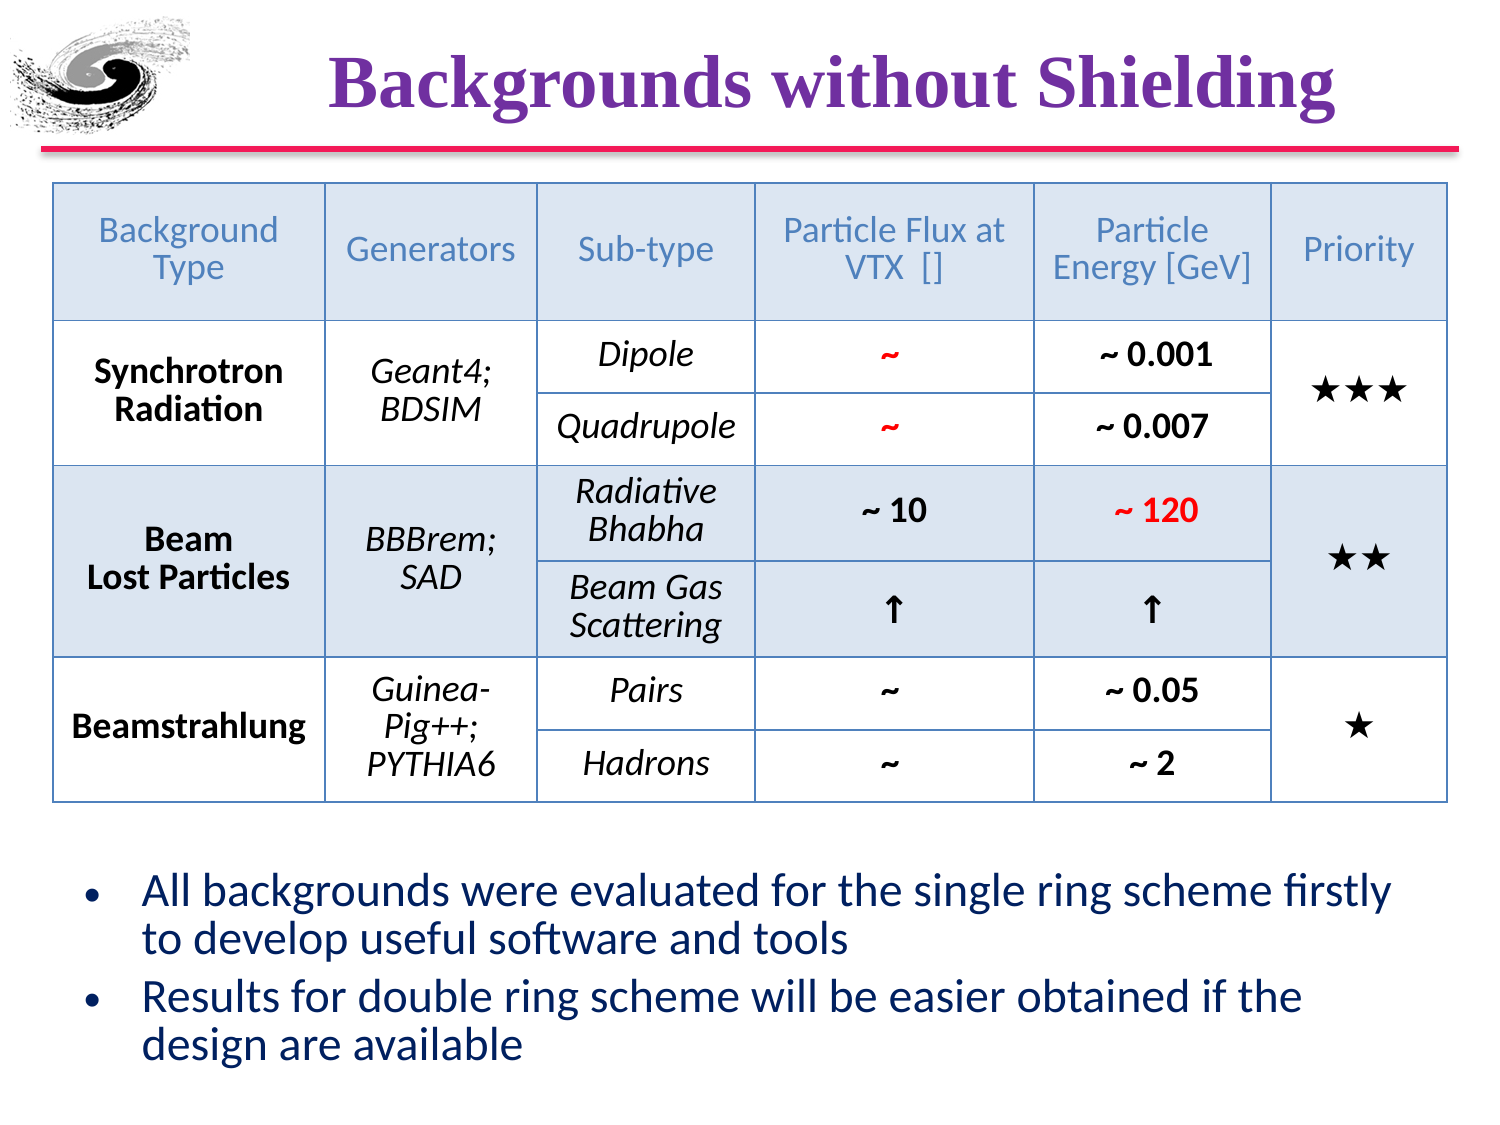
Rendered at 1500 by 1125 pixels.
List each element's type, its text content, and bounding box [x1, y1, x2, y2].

title Backgrounds without Shielding [206, 19, 1459, 135]
text_box All backgrounds were evaluated for the single ring scheme firstly to develop useful software and tools Results for double ring scheme will be easier obtained if the design are available [68, 863, 1431, 1081]
